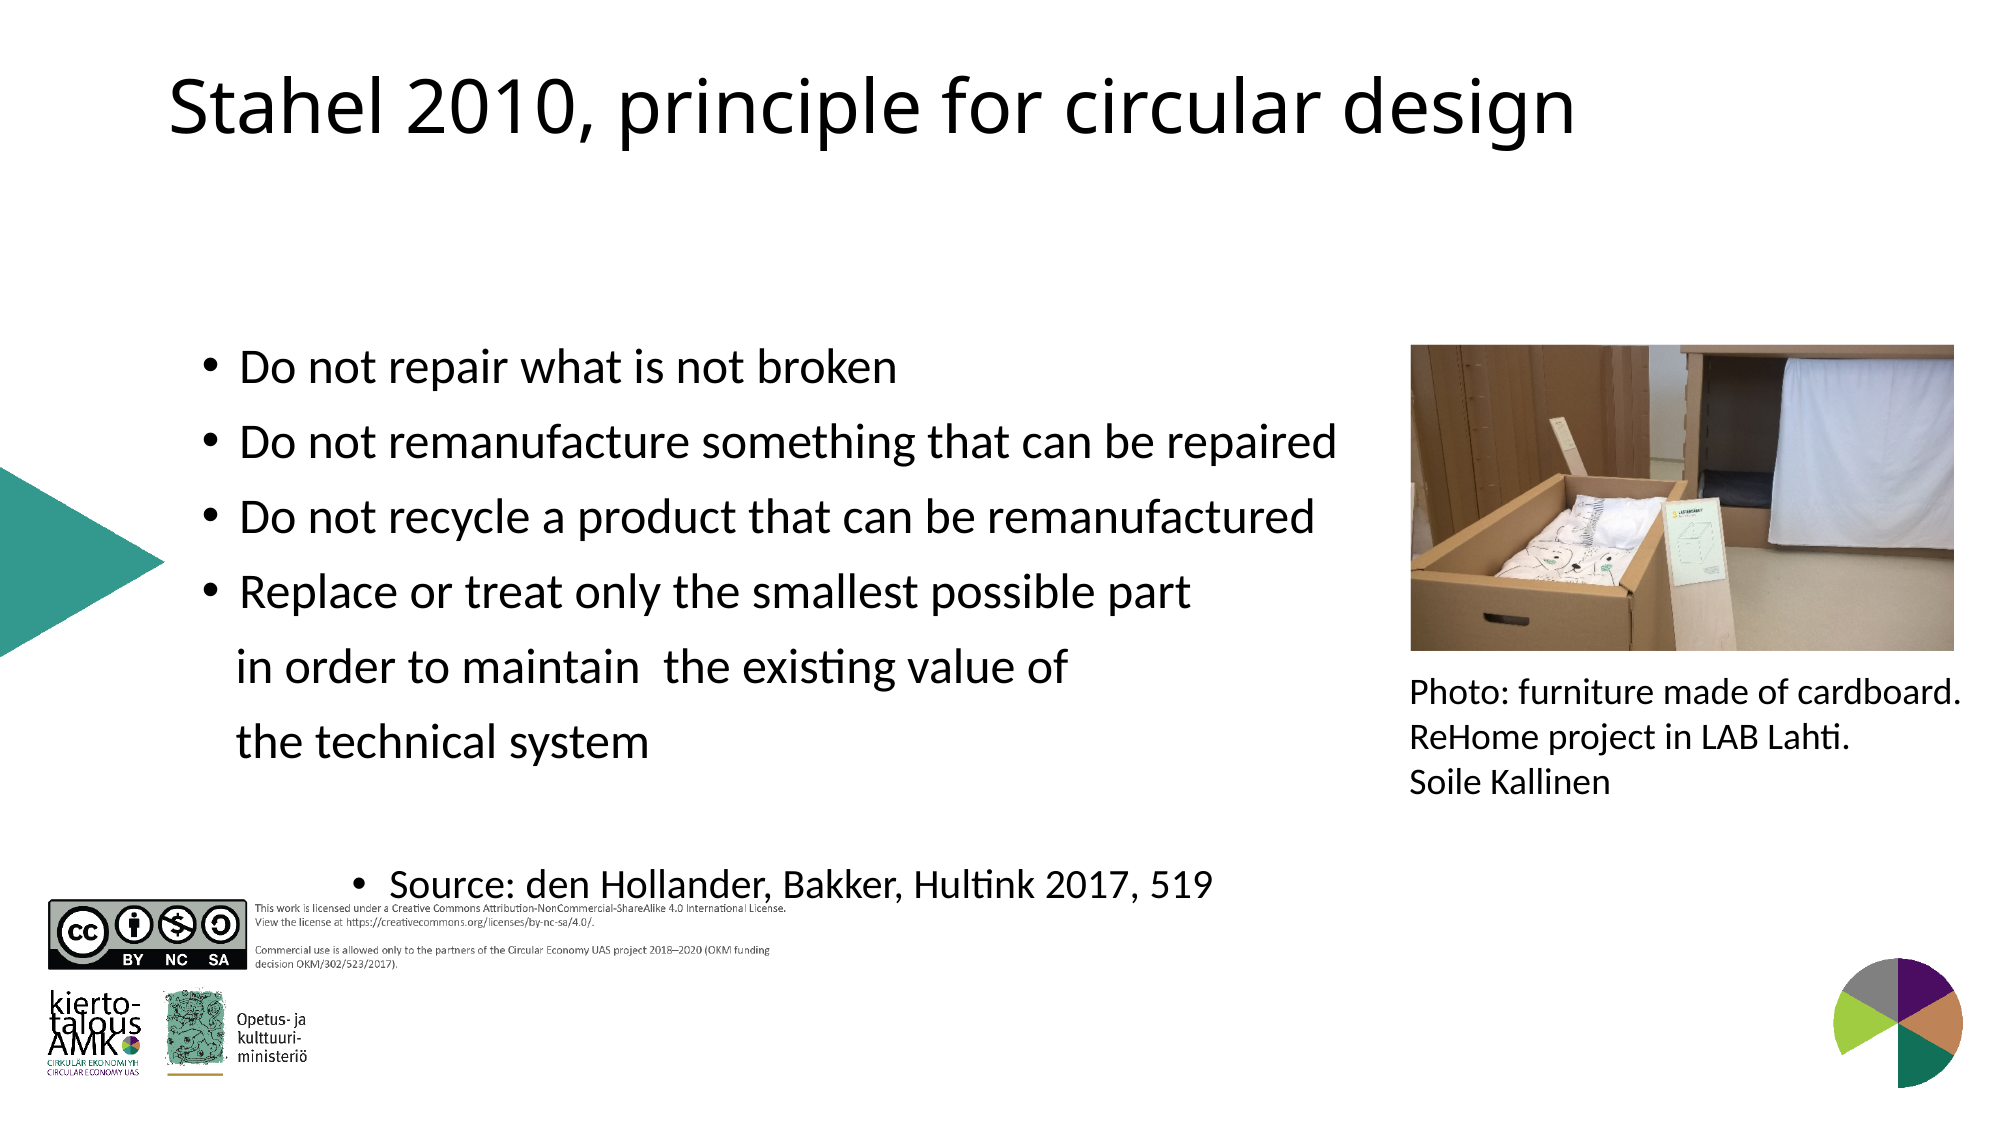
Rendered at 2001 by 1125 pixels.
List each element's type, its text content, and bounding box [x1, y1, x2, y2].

list Do not repair what is not broken Do not remanufacture something that can be repaired Do not recycle a product that can be remanufactured Replace or treat only the smallest possible part in order to maintain the existing value of the technical system Source: den Hollander, Bakker, Hultink 2017, 519 [186, 333, 1716, 1016]
title Stahel 2010, principle for circular design [153, 0, 1879, 218]
text_box Photo: furniture made of cardboard. ReHome project in LAB Lahti. Soile Kallinen [1394, 659, 1978, 810]
picture [0, 0, 2000, 1125]
